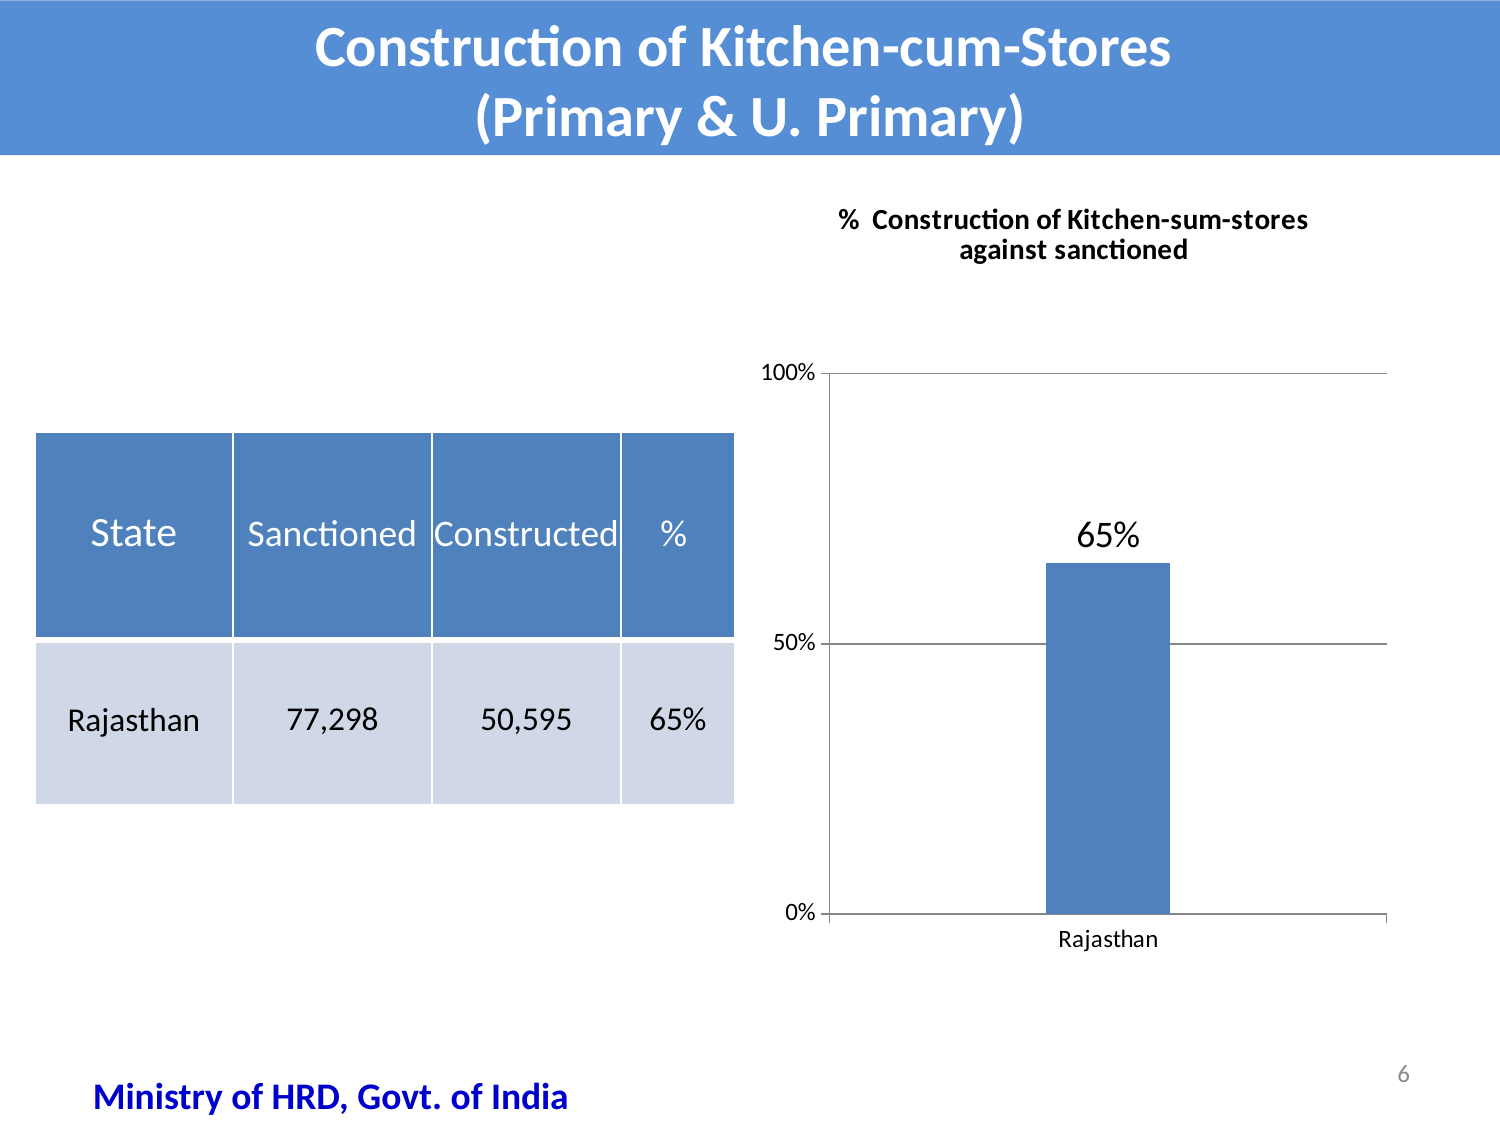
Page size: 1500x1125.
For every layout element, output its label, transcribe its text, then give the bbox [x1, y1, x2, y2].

text_box Construction of Kitchen-cum-Stores (Primary & U. Primary) [0, 0, 1500, 156]
table_header Constructed [433, 433, 620, 637]
text_box Ministry of HRD, Govt. of India [37, 1064, 625, 1124]
slide_number 6 [1074, 1042, 1425, 1103]
chart [738, 198, 1388, 1008]
table_header Sanctioned [234, 433, 431, 637]
table_cell Rajasthan [36, 643, 232, 804]
table_header State [36, 433, 232, 637]
table_cell 77,298 [234, 643, 431, 804]
table_header % [622, 433, 732, 637]
table_cell 65% [622, 643, 732, 804]
table_cell 50,595 [433, 643, 620, 804]
